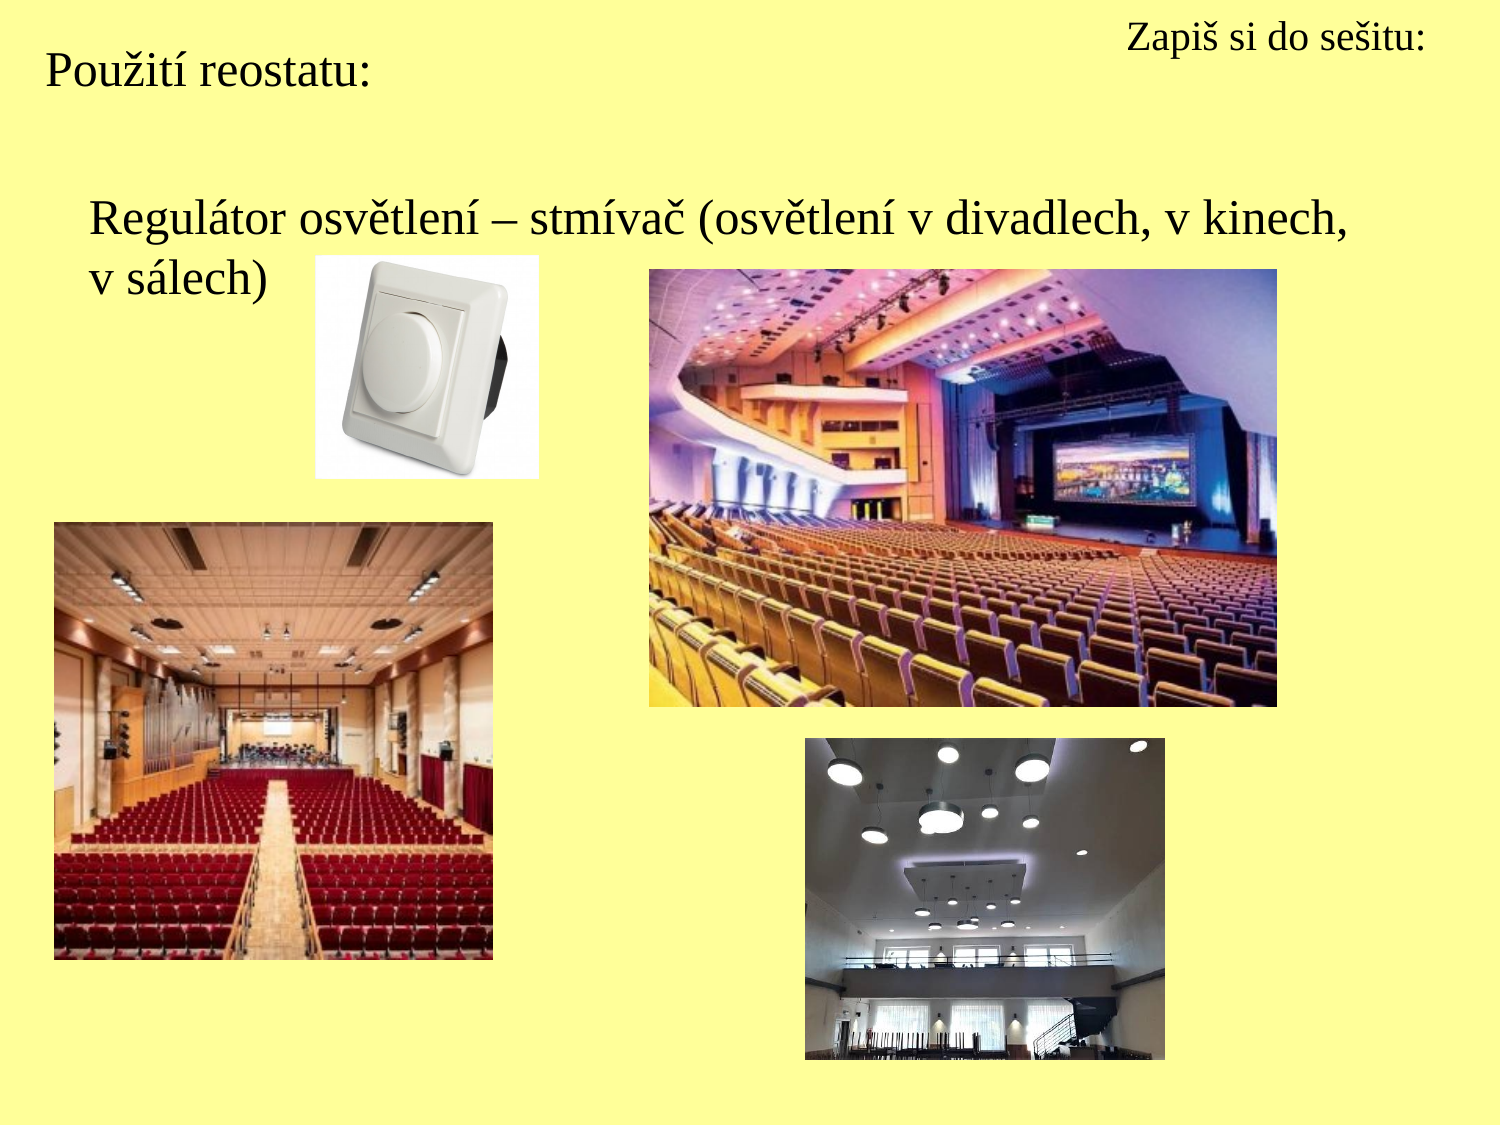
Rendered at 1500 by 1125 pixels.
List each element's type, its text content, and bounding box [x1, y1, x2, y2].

picture [54, 522, 493, 960]
picture [649, 269, 1277, 707]
text_box Zapiš si do sešitu: [1111, 1, 1442, 67]
text_box Regulátor osvětlení – stmívač (osvětlení v divadlech, v kinech, v sálech) [74, 177, 1388, 433]
text_box Použití reostatu: [30, 29, 388, 105]
picture [805, 738, 1165, 1060]
picture [315, 255, 539, 479]
